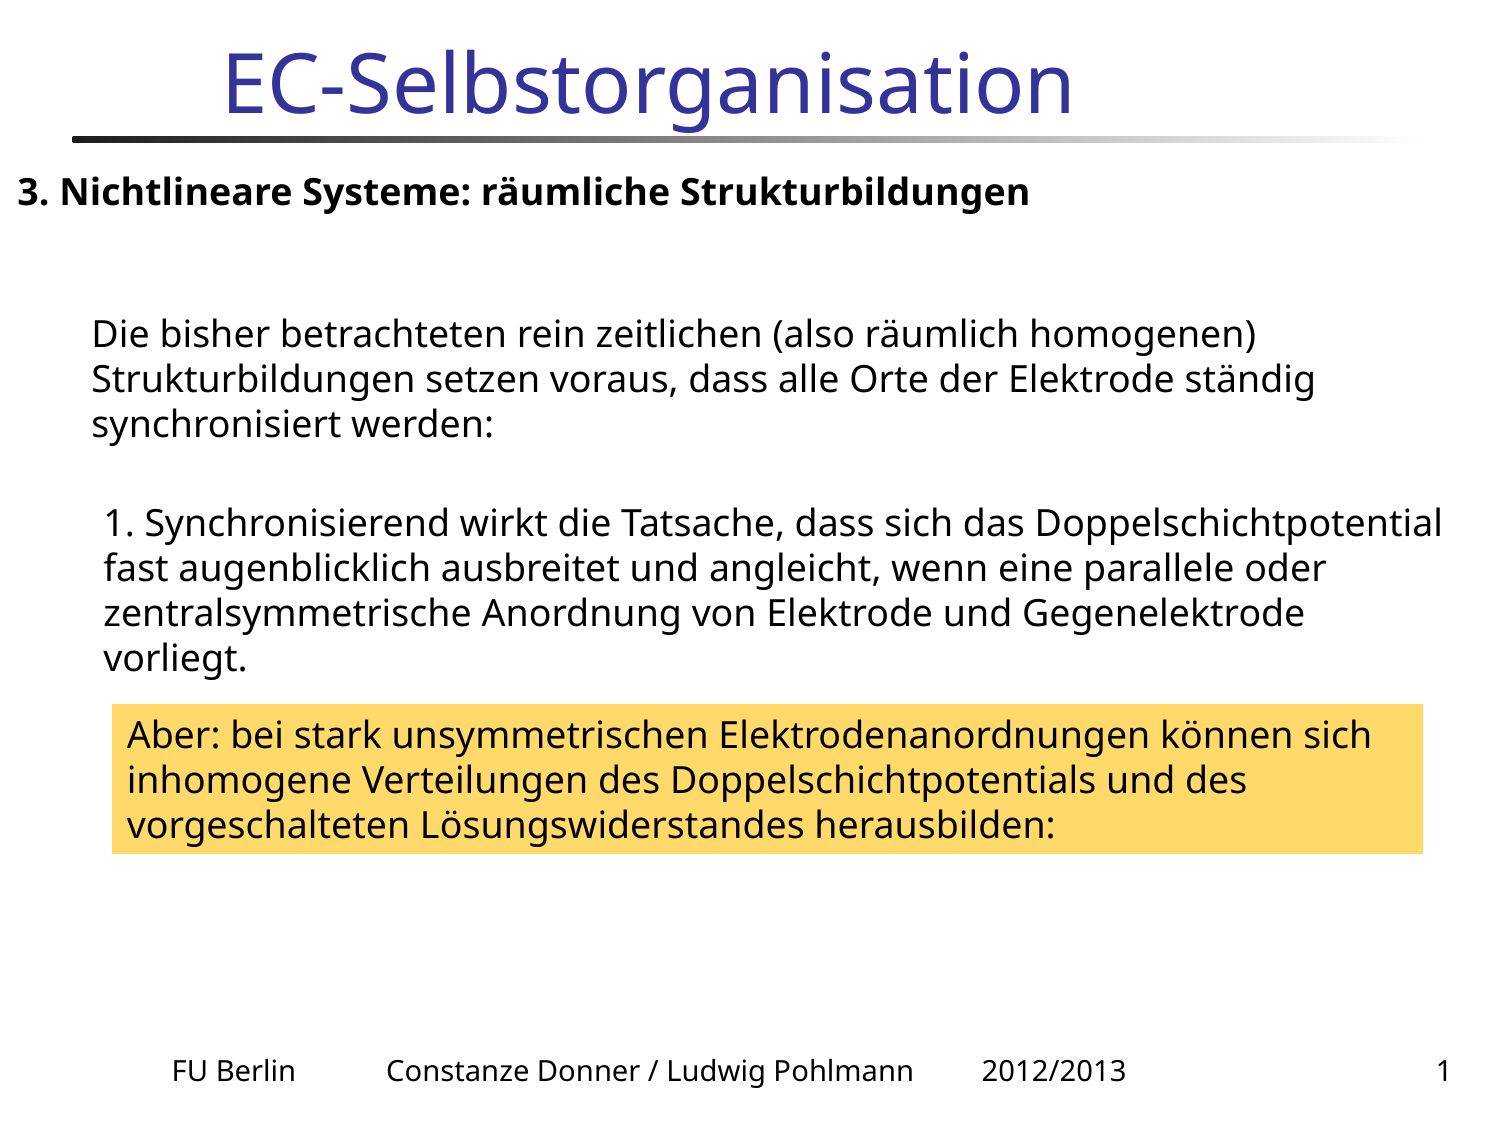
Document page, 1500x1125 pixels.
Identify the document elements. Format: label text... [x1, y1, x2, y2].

text_box Die bisher betrachteten rein zeitlichen (also räumlich homogenen) Strukturbildungen setzen voraus, dass alle Orte der Elektrode ständig synchronisiert werden: [76, 302, 1471, 453]
text_box 1. Synchronisierend wirkt die Tatsache, dass sich das Doppelschichtpotential fast augenblicklich ausbreitet und angleicht, wenn eine parallele oder zentralsymmetrische Anordnung von Elektrode und Gegenelektrode vorliegt. [88, 491, 1471, 687]
title EC-Selbstorganisation [206, 34, 1468, 138]
footer FU Berlin Constanze Donner / Ludwig Pohlmann 2012/2013 [52, 1023, 1247, 1100]
text_box 3. Nichtlineare Systeme: räumliche Strukturbildungen [2, 160, 1159, 221]
slide_number 1 [1269, 1023, 1468, 1100]
text_box Aber: bei stark unsymmetrischen Elektrodenanordnungen können sich inhomogene Verteilungen des Doppelschichtpotentials und des vorgeschalteten Lösungswiderstandes herausbilden: [112, 704, 1424, 854]
